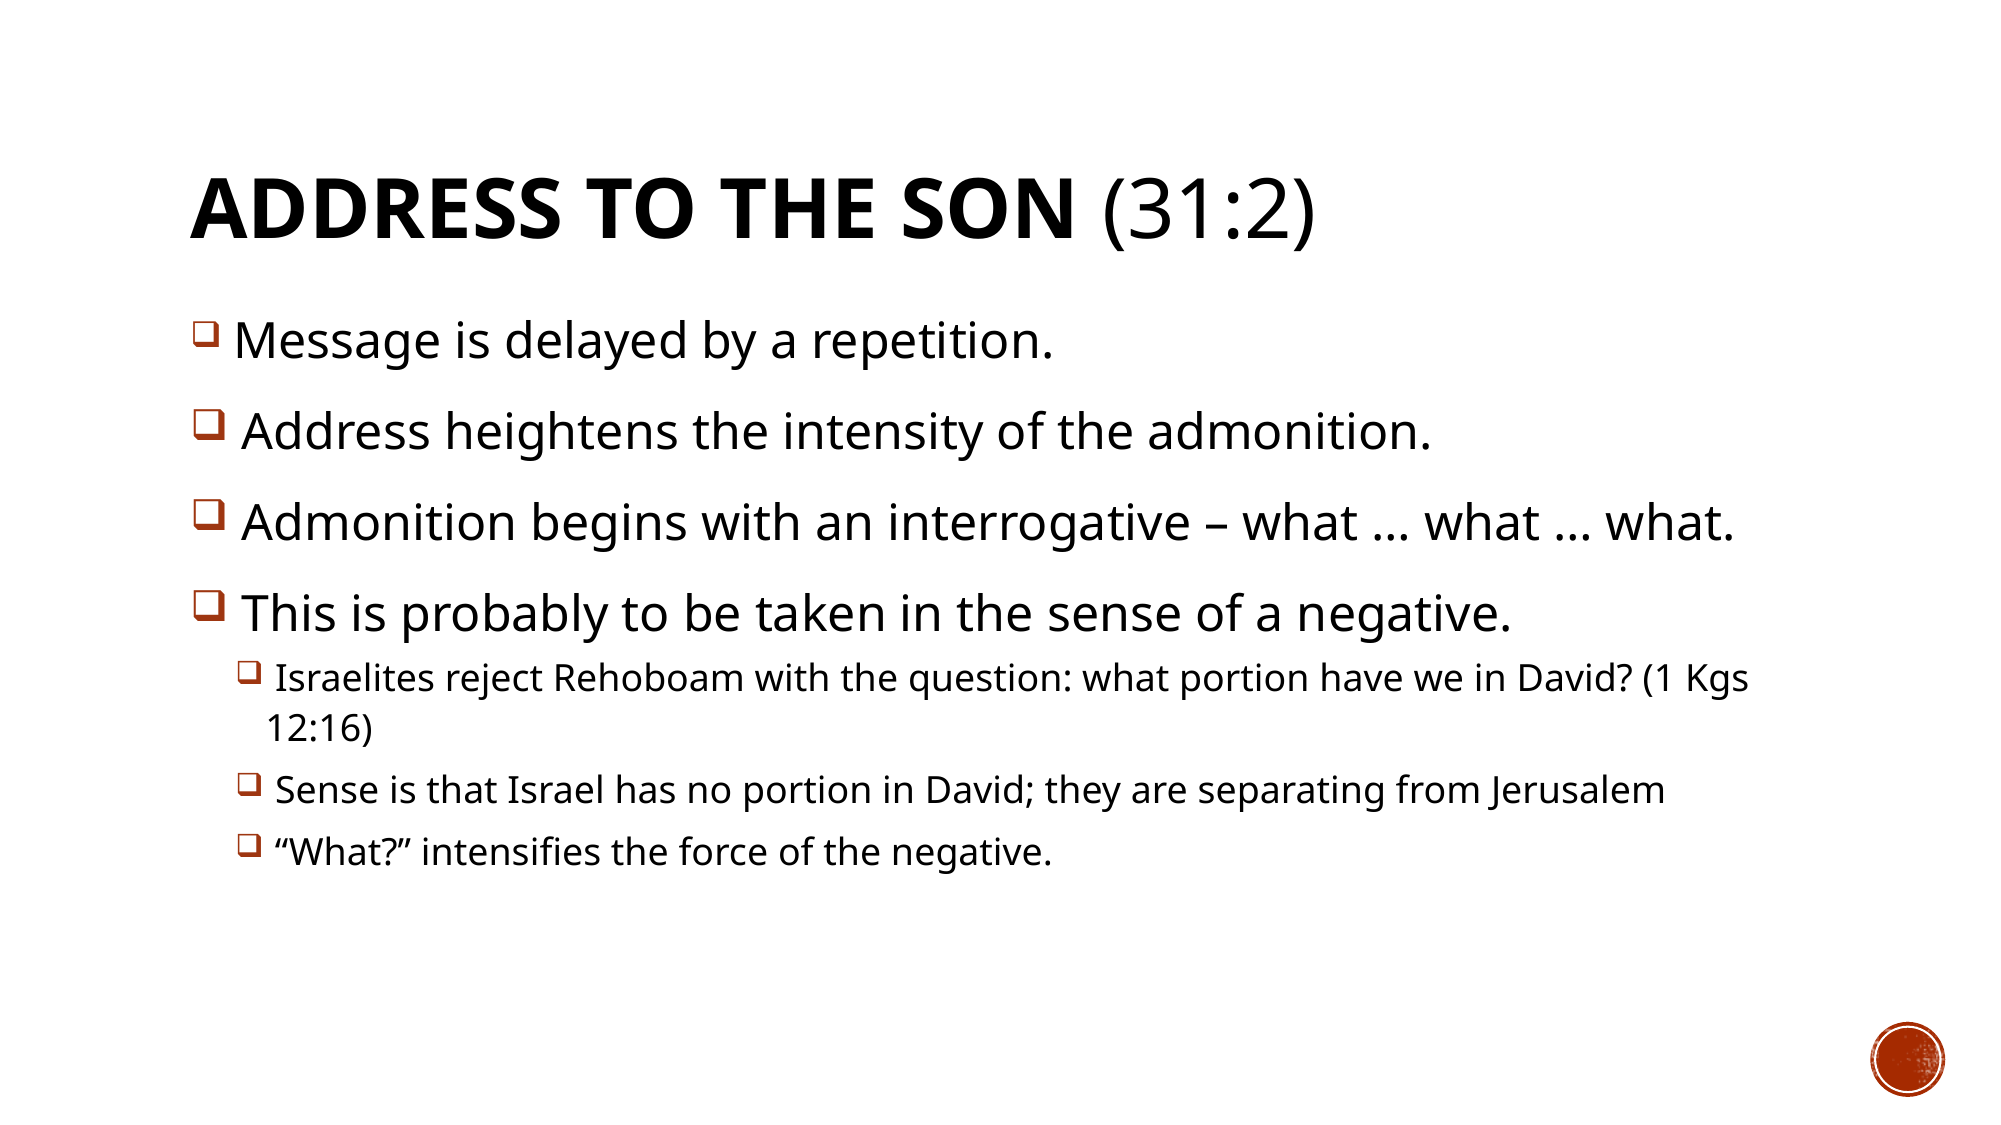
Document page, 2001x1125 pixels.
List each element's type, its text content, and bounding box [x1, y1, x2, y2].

list Message is delayed by a repetition. Address heightens the intensity of the admonition. Admonition begins with an interrogative – what … what … what. This is probably to be taken in the sense of a negative. Israelites reject Rehoboam with the question: what portion have we in David? (1 Kgs 12:16) Sense is that Israel has no portion in David; they are separating from Jerusalem “What?” intensifies the force of the negative. [175, 295, 1826, 1046]
title Address to the son (31:2) [175, 79, 1826, 295]
